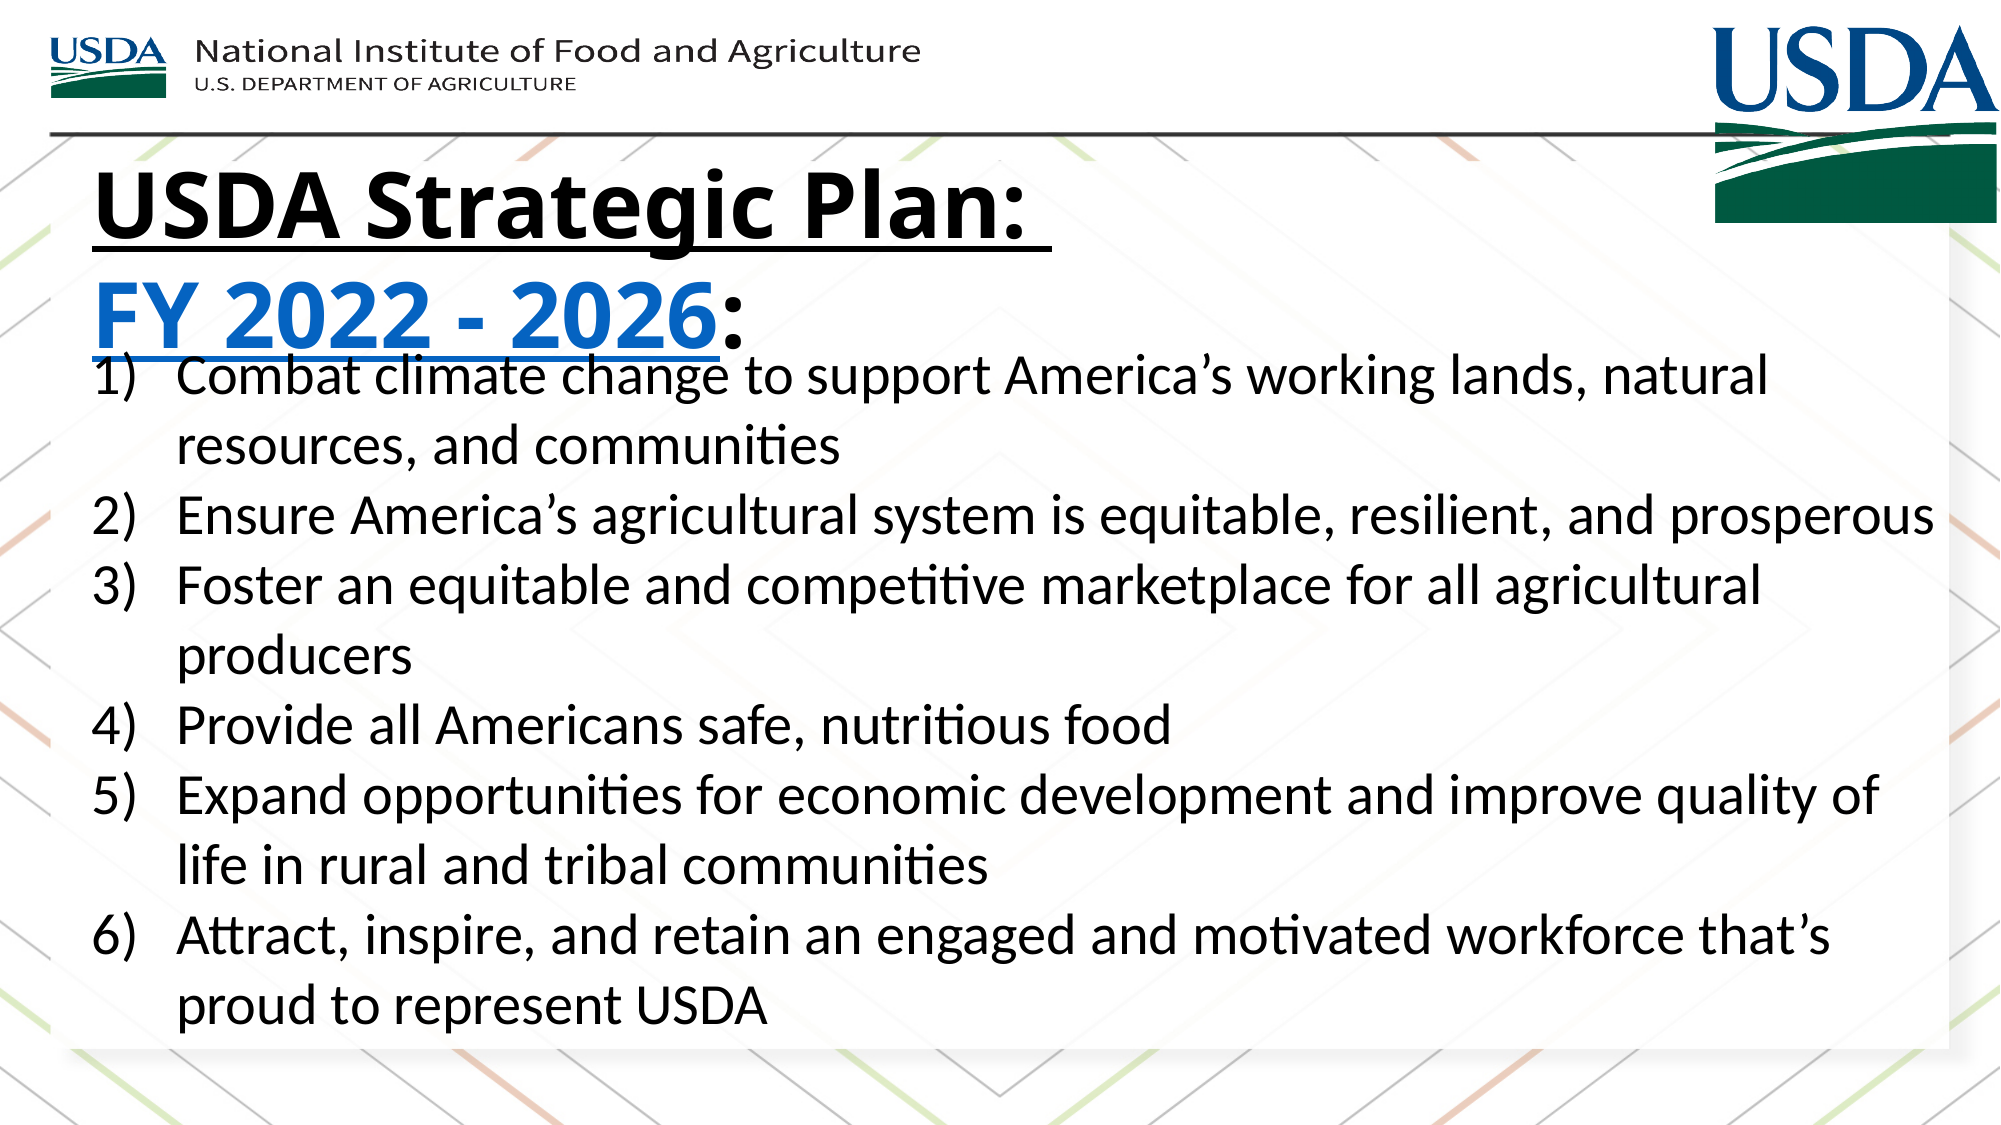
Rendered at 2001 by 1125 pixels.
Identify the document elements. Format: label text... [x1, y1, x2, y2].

text_box USDA Strategic Plan: FY 2022 - 2026: [77, 152, 1427, 278]
picture [0, 0, 2000, 1125]
text_box Combat climate change to support America’s working lands, natural resources, and communities Ensure America’s agricultural system is equitable, resilient, and prosperous Foster an equitable and competitive marketplace for all agricultural producers Provide all Americans safe, nutritious food Expand opportunities for economic development and improve quality of life in rural and tribal communities Attract, inspire, and retain an engaged and motivated workforce that’s proud to represent USDA [77, 328, 1977, 1044]
